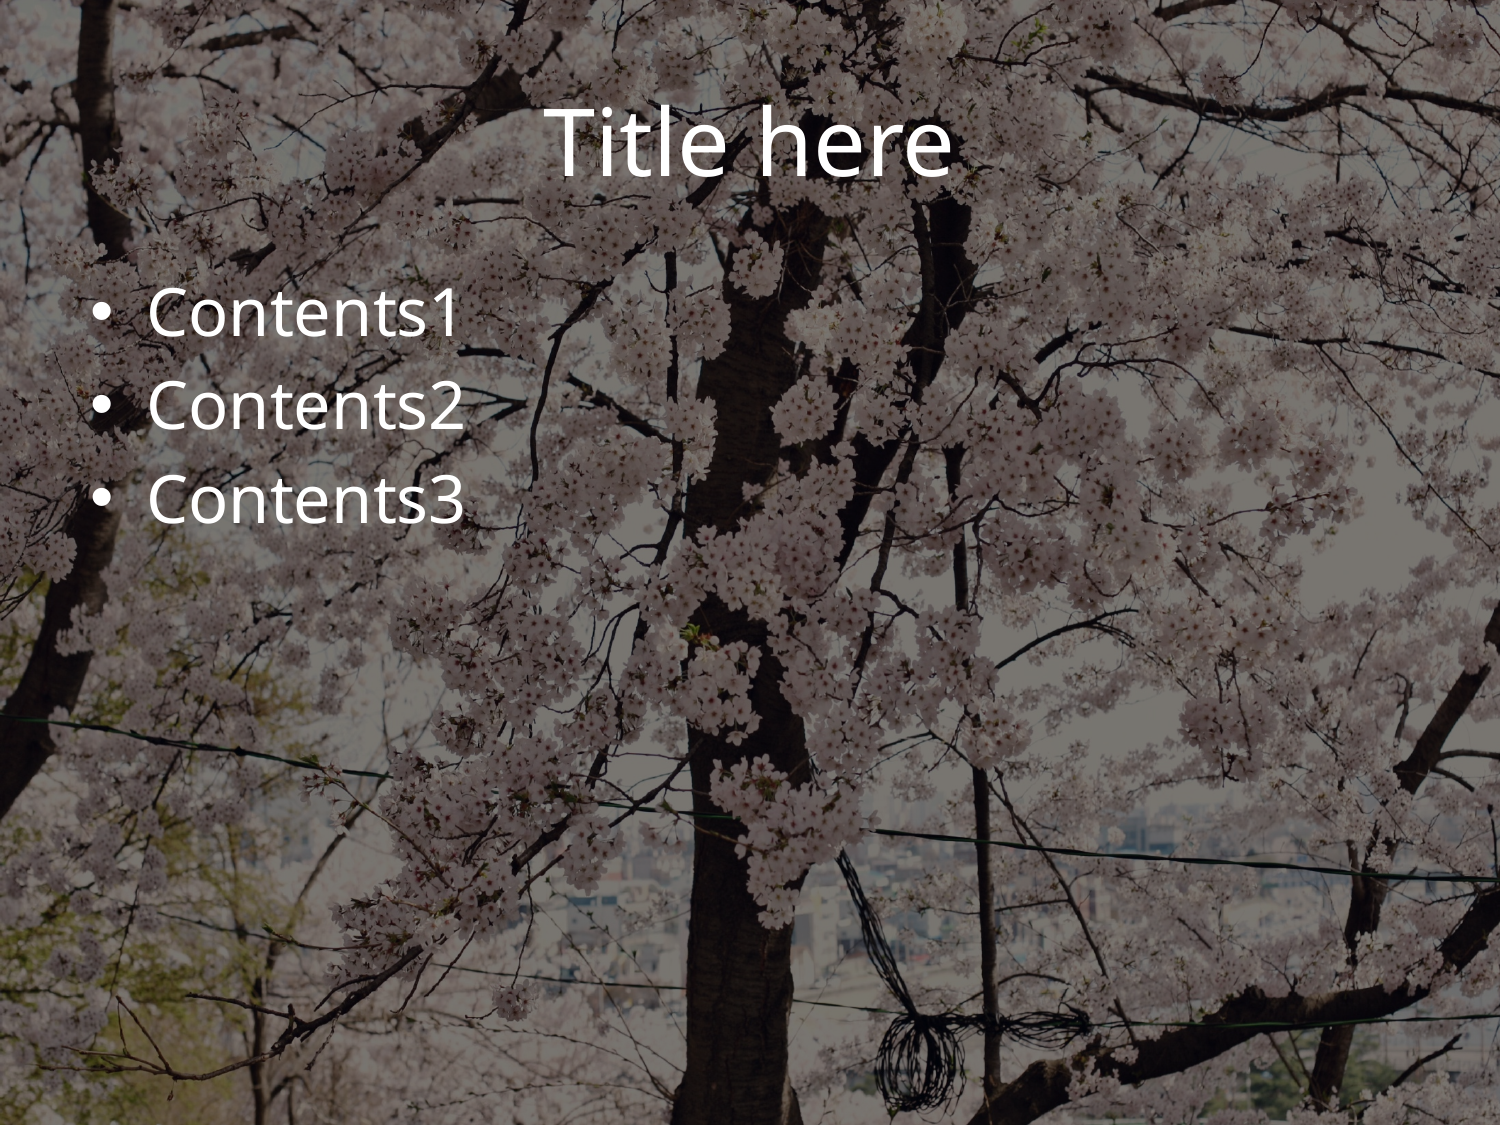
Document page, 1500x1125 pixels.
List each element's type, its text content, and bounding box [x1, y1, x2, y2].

text_box [0, 0, 1500, 1125]
title Title here [75, 45, 1425, 233]
list Contents1 Contents2 Contents3 [75, 262, 1425, 1005]
